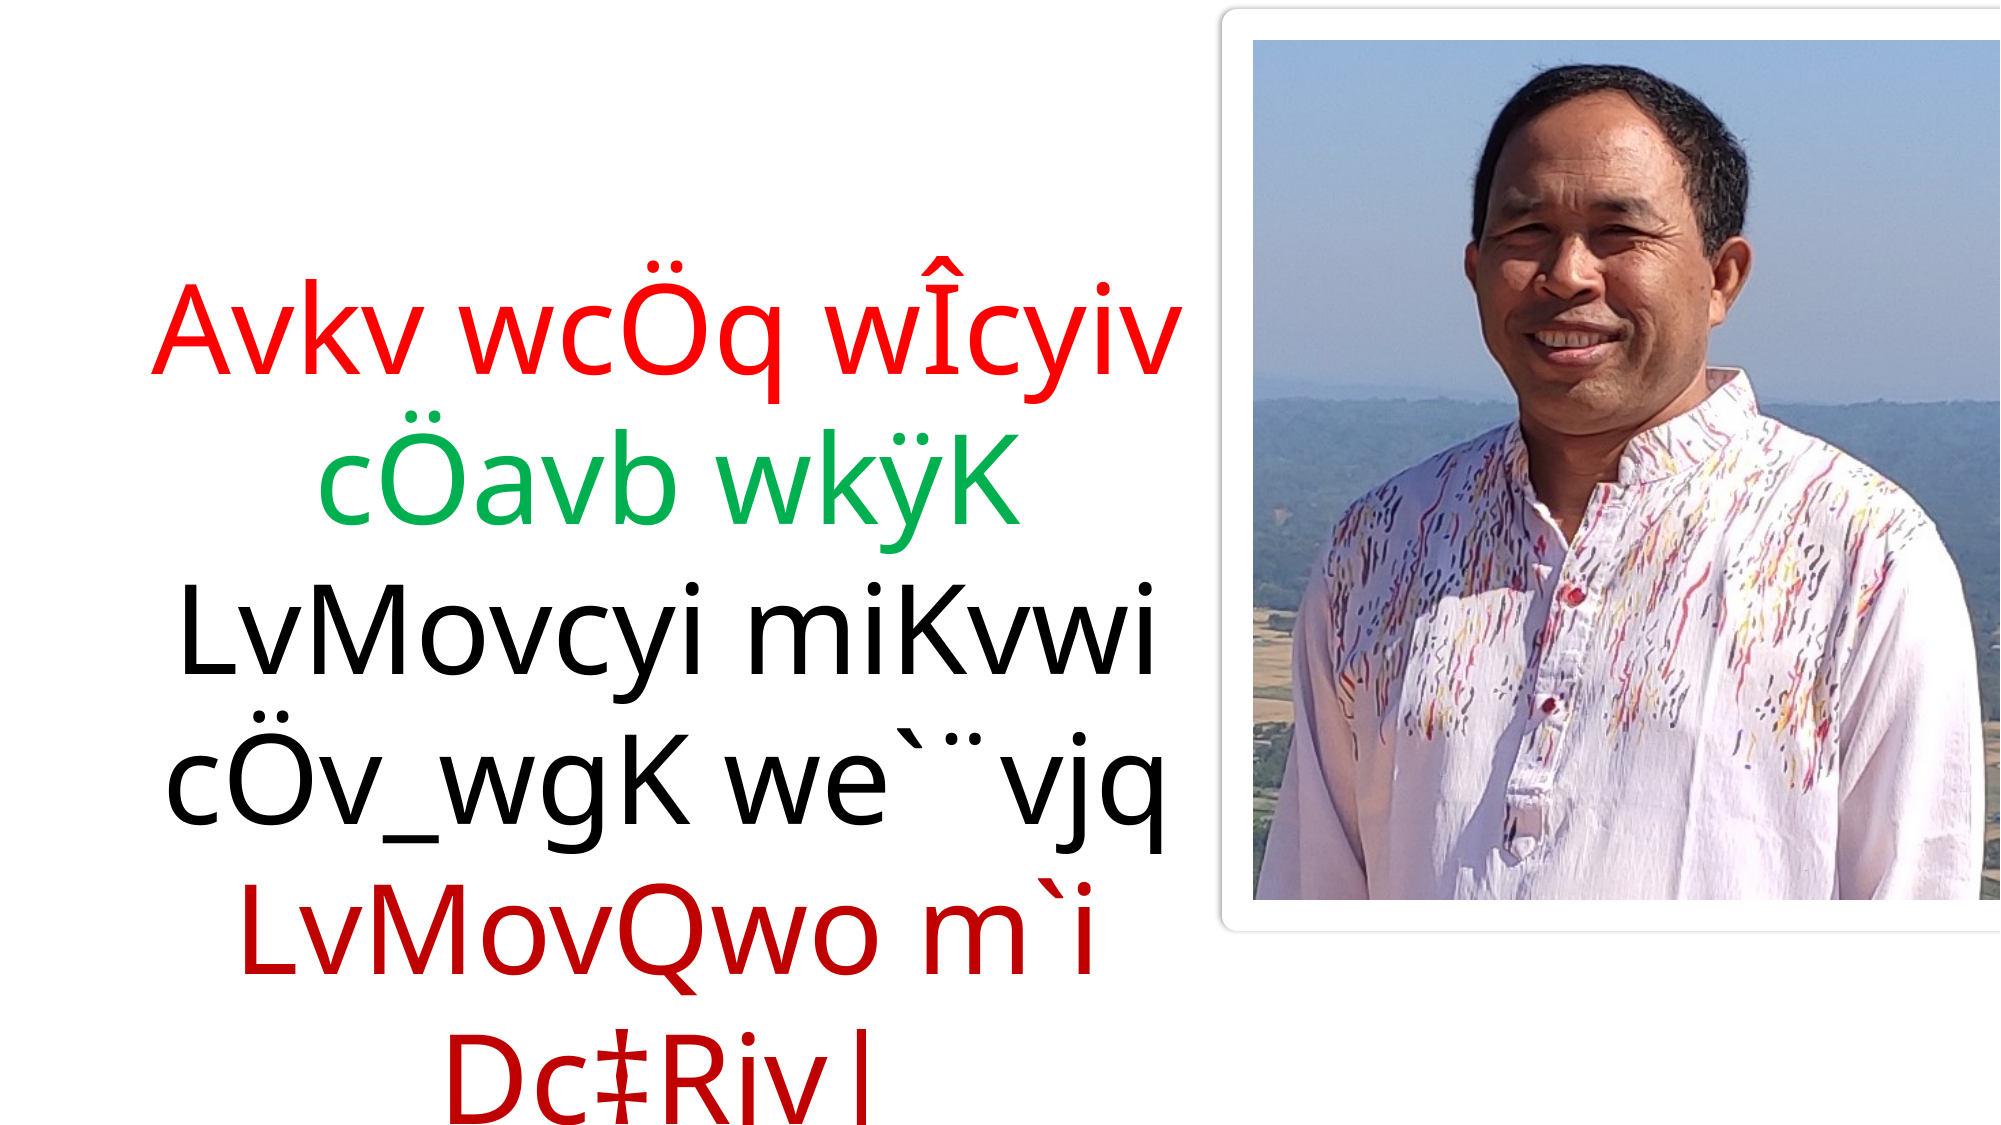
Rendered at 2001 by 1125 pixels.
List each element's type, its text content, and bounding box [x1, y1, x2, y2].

picture [1252, 39, 2000, 900]
text_box Avkv wcÖq wÎcyiv cÖavb wkÿK LvMovcyi miKvwi cÖv_wgK we`¨vjq LvMovQwo m`i Dc‡Rjv| [36, 242, 1299, 1125]
